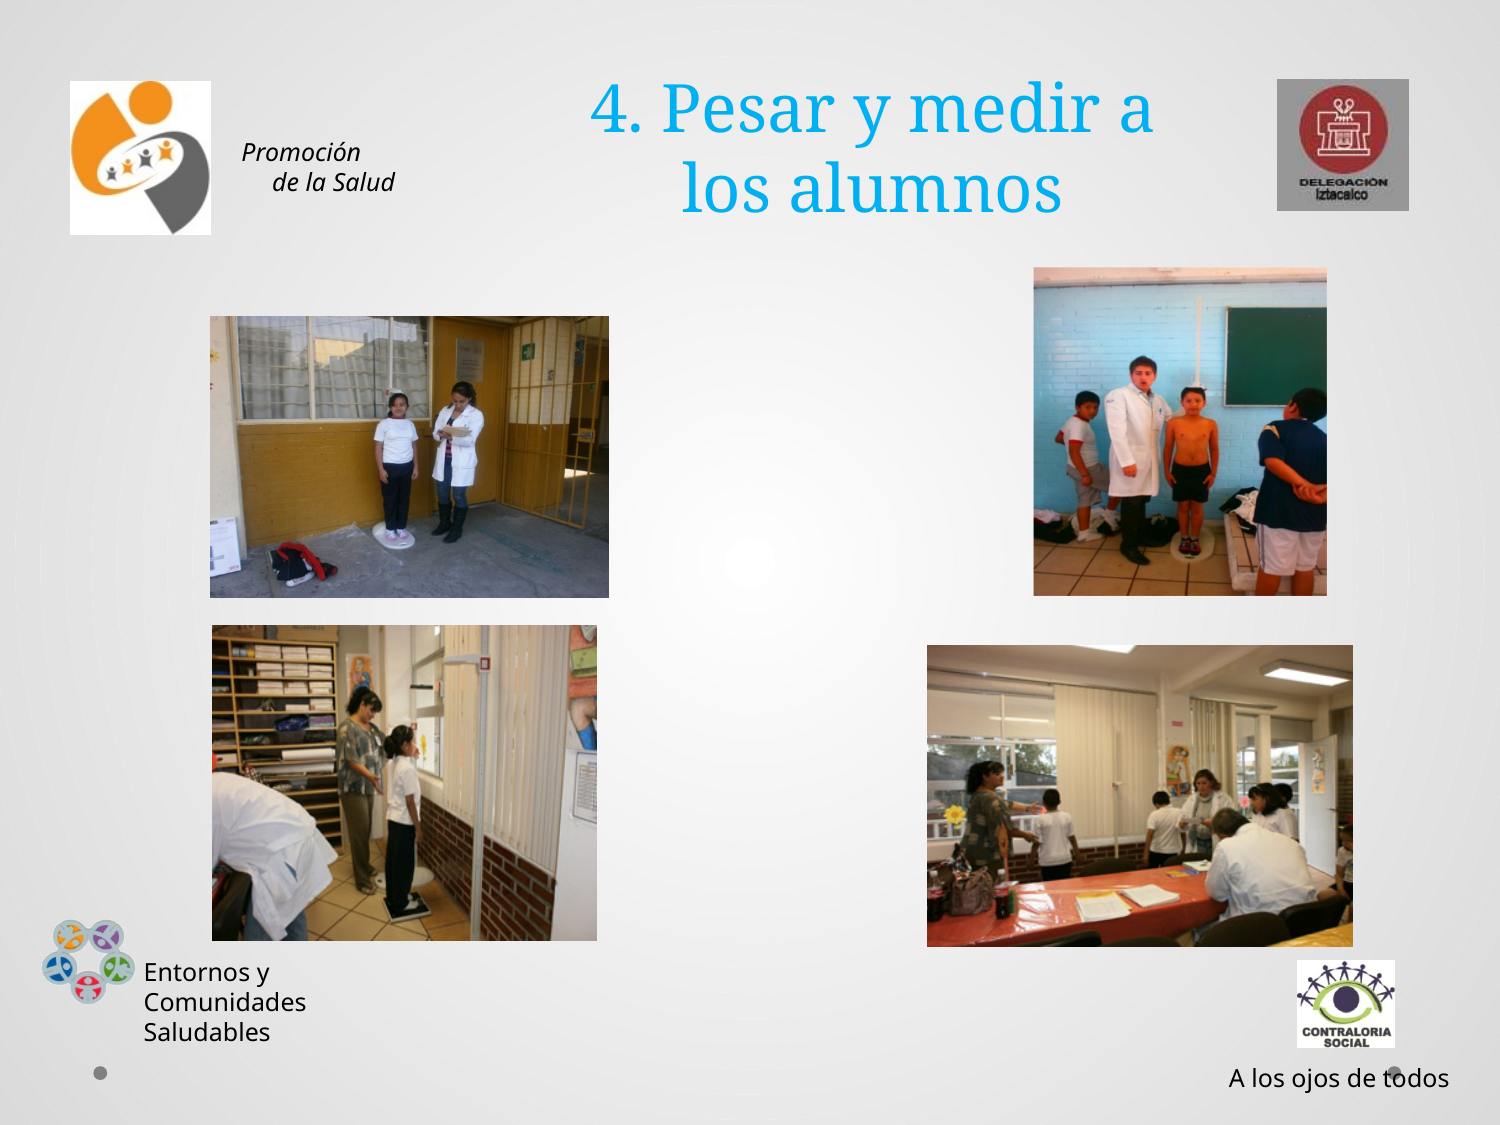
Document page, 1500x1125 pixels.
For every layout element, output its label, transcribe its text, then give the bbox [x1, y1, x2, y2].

picture [927, 644, 1353, 947]
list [210, 316, 609, 599]
text_box 4. Pesar y medir a los alumnos [527, 58, 1219, 234]
text_box A los ojos de todos [1214, 1054, 1465, 1100]
picture [34, 913, 144, 1008]
picture [1297, 960, 1395, 1048]
picture [70, 81, 212, 236]
text_box Promoción de la Salud [215, 128, 411, 204]
picture [1015, 268, 1345, 596]
text_box Entornos y Comunidades Saludables [128, 949, 349, 1054]
picture [1277, 79, 1409, 212]
picture [212, 624, 597, 941]
